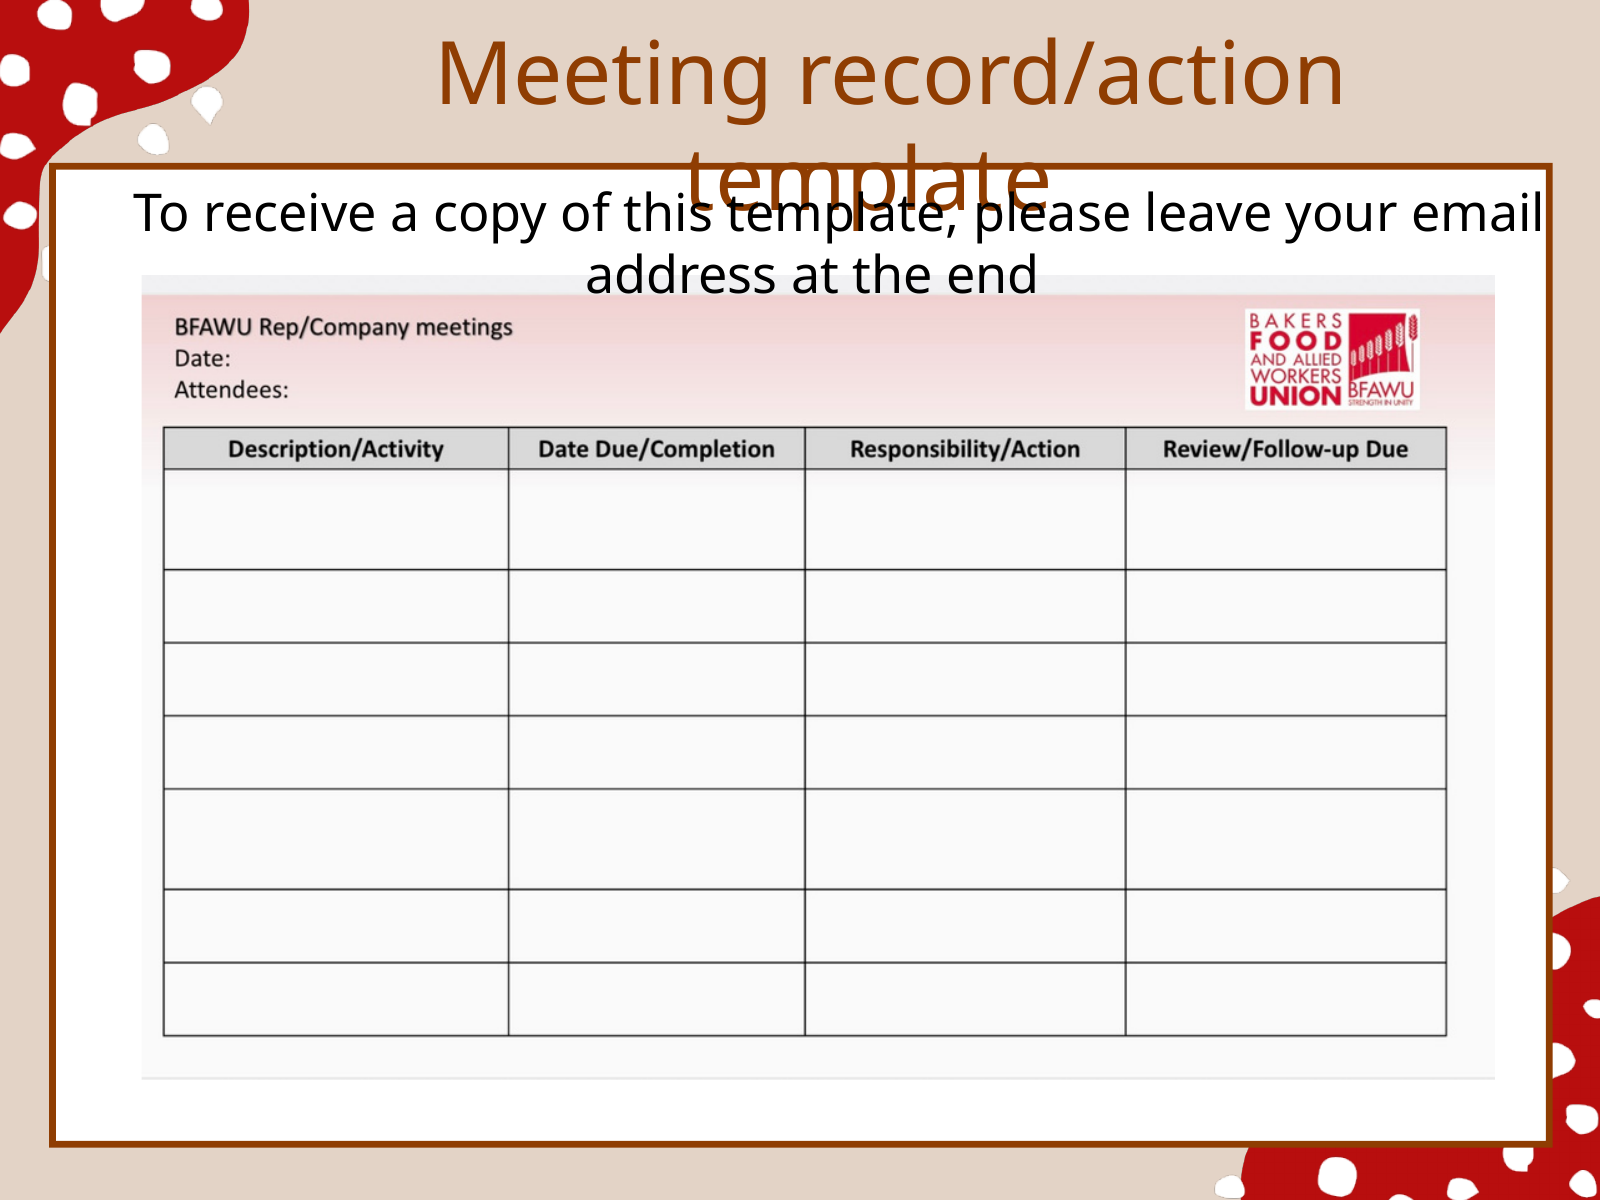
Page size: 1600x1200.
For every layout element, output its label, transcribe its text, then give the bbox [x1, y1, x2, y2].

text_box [48, 162, 1553, 1148]
text_box Meeting record/action template [413, 16, 1369, 161]
picture [1143, 809, 1600, 1200]
picture [0, 0, 318, 352]
picture [141, 274, 1496, 1081]
